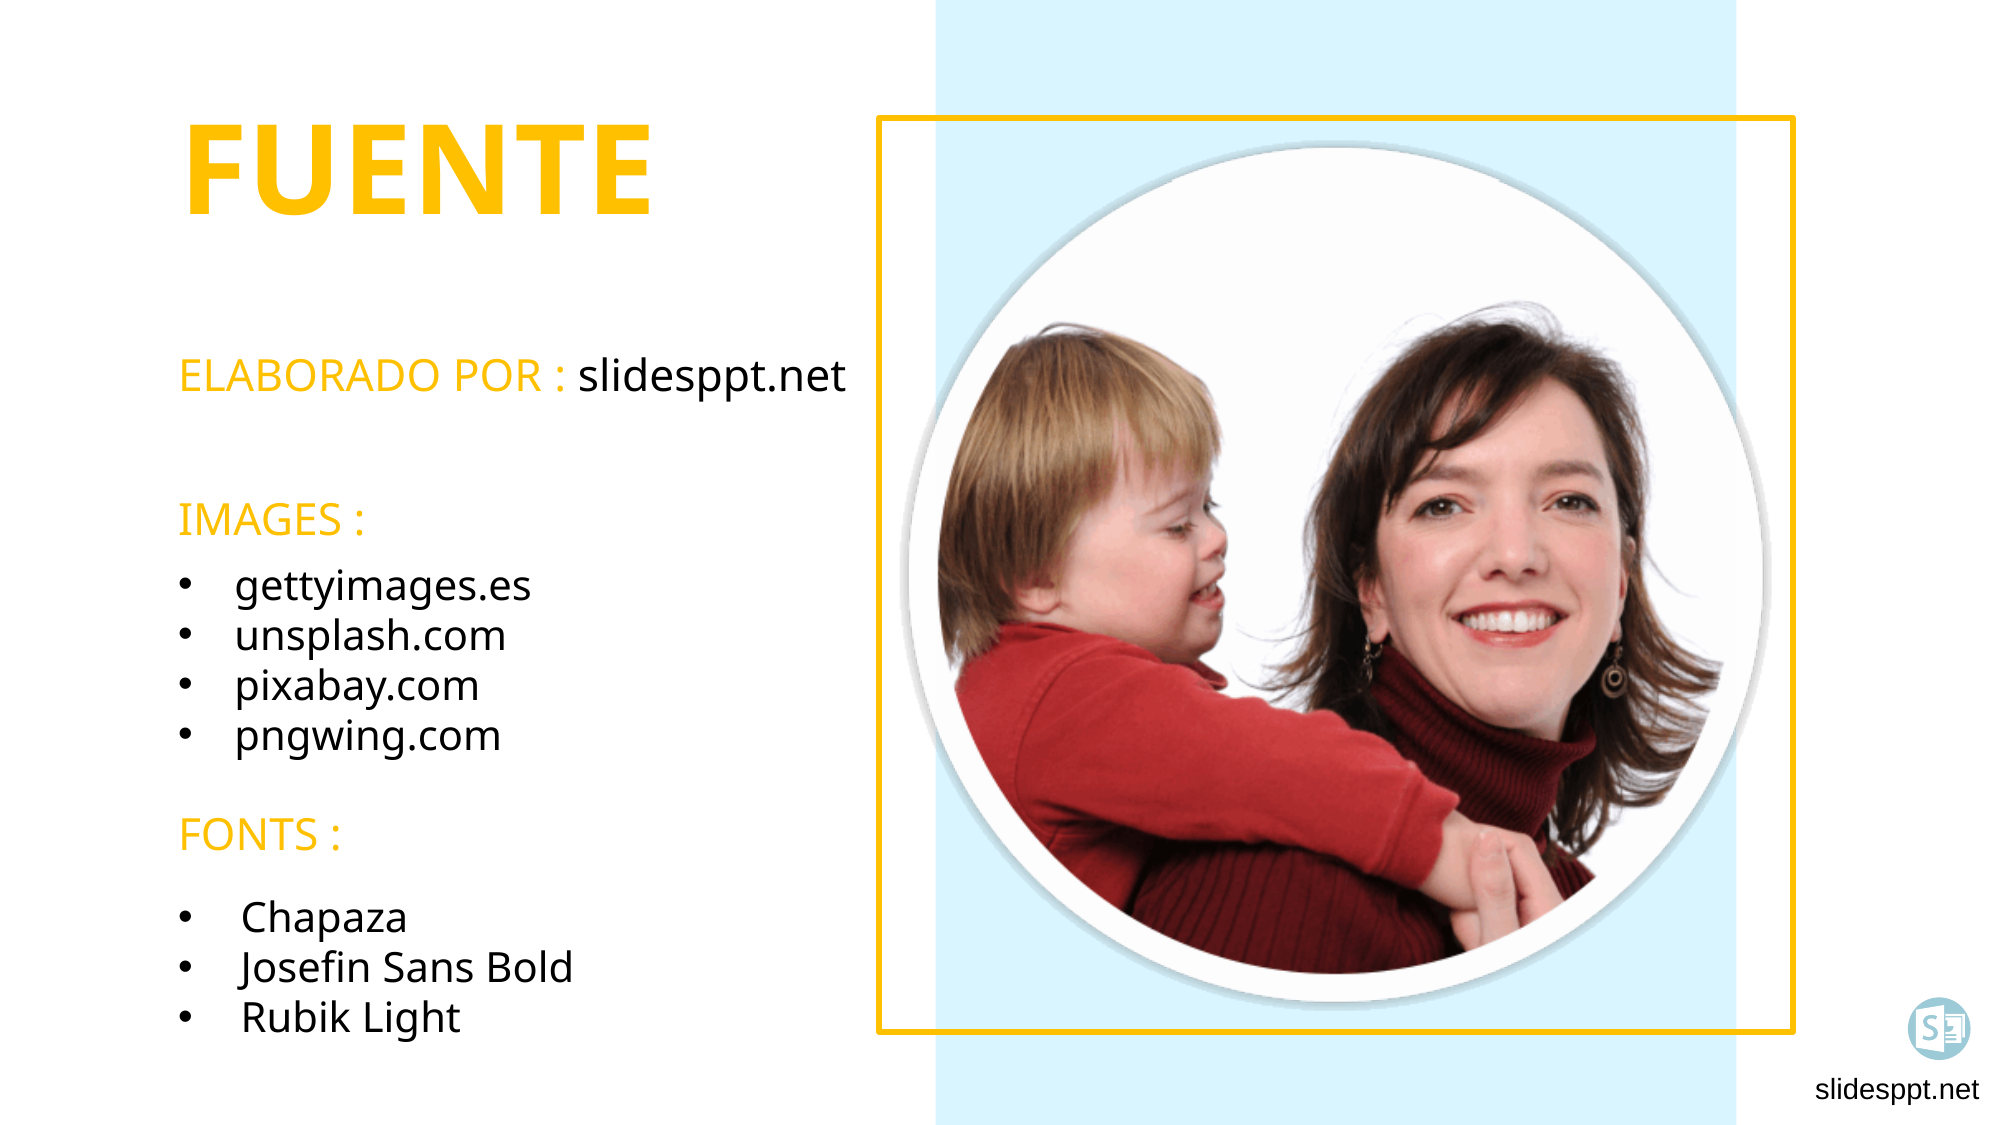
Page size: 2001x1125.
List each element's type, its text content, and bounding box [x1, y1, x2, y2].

text_box FONTS : [158, 820, 622, 854]
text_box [1907, 997, 1971, 1061]
text_box [935, 1035, 1737, 1125]
text_box slidesppt.net [1737, 1060, 2000, 1116]
text_box FUENTE [70, 98, 767, 268]
text_box ELABORADO POR : slidesppt.net [158, 326, 876, 420]
text_box [935, 0, 1737, 115]
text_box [158, 470, 812, 820]
text_box Chapaza Josefin Sans Bold Rubik Light [158, 871, 865, 1021]
picture [882, 121, 1790, 1029]
